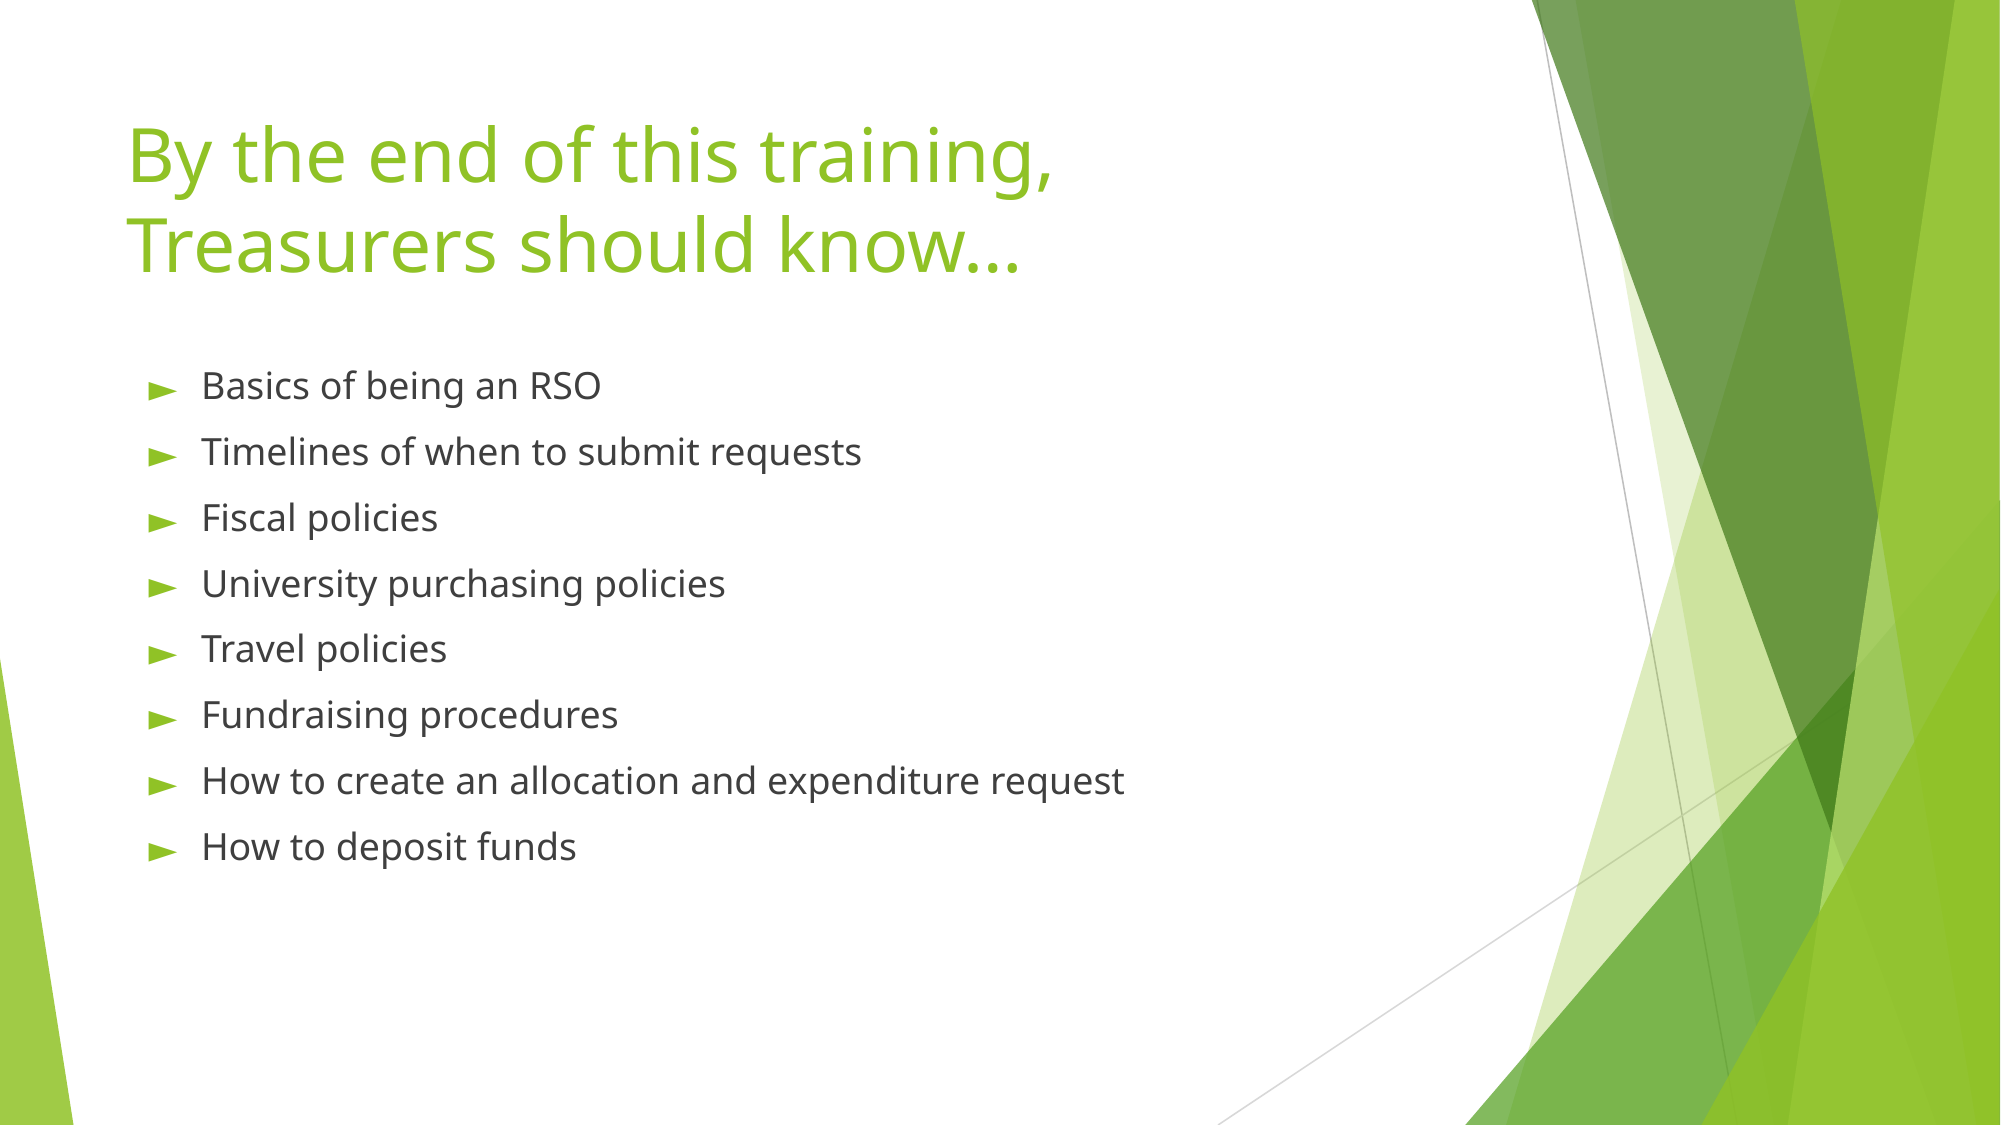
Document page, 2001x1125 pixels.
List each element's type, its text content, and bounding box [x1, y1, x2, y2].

list Basics of being an RSO Timelines of when to submit requests Fiscal policies University purchasing policies Travel policies Fundraising procedures How to create an allocation and expenditure request How to deposit funds [111, 354, 1522, 992]
title By the end of this training, Treasurers should know… [111, 99, 1522, 317]
